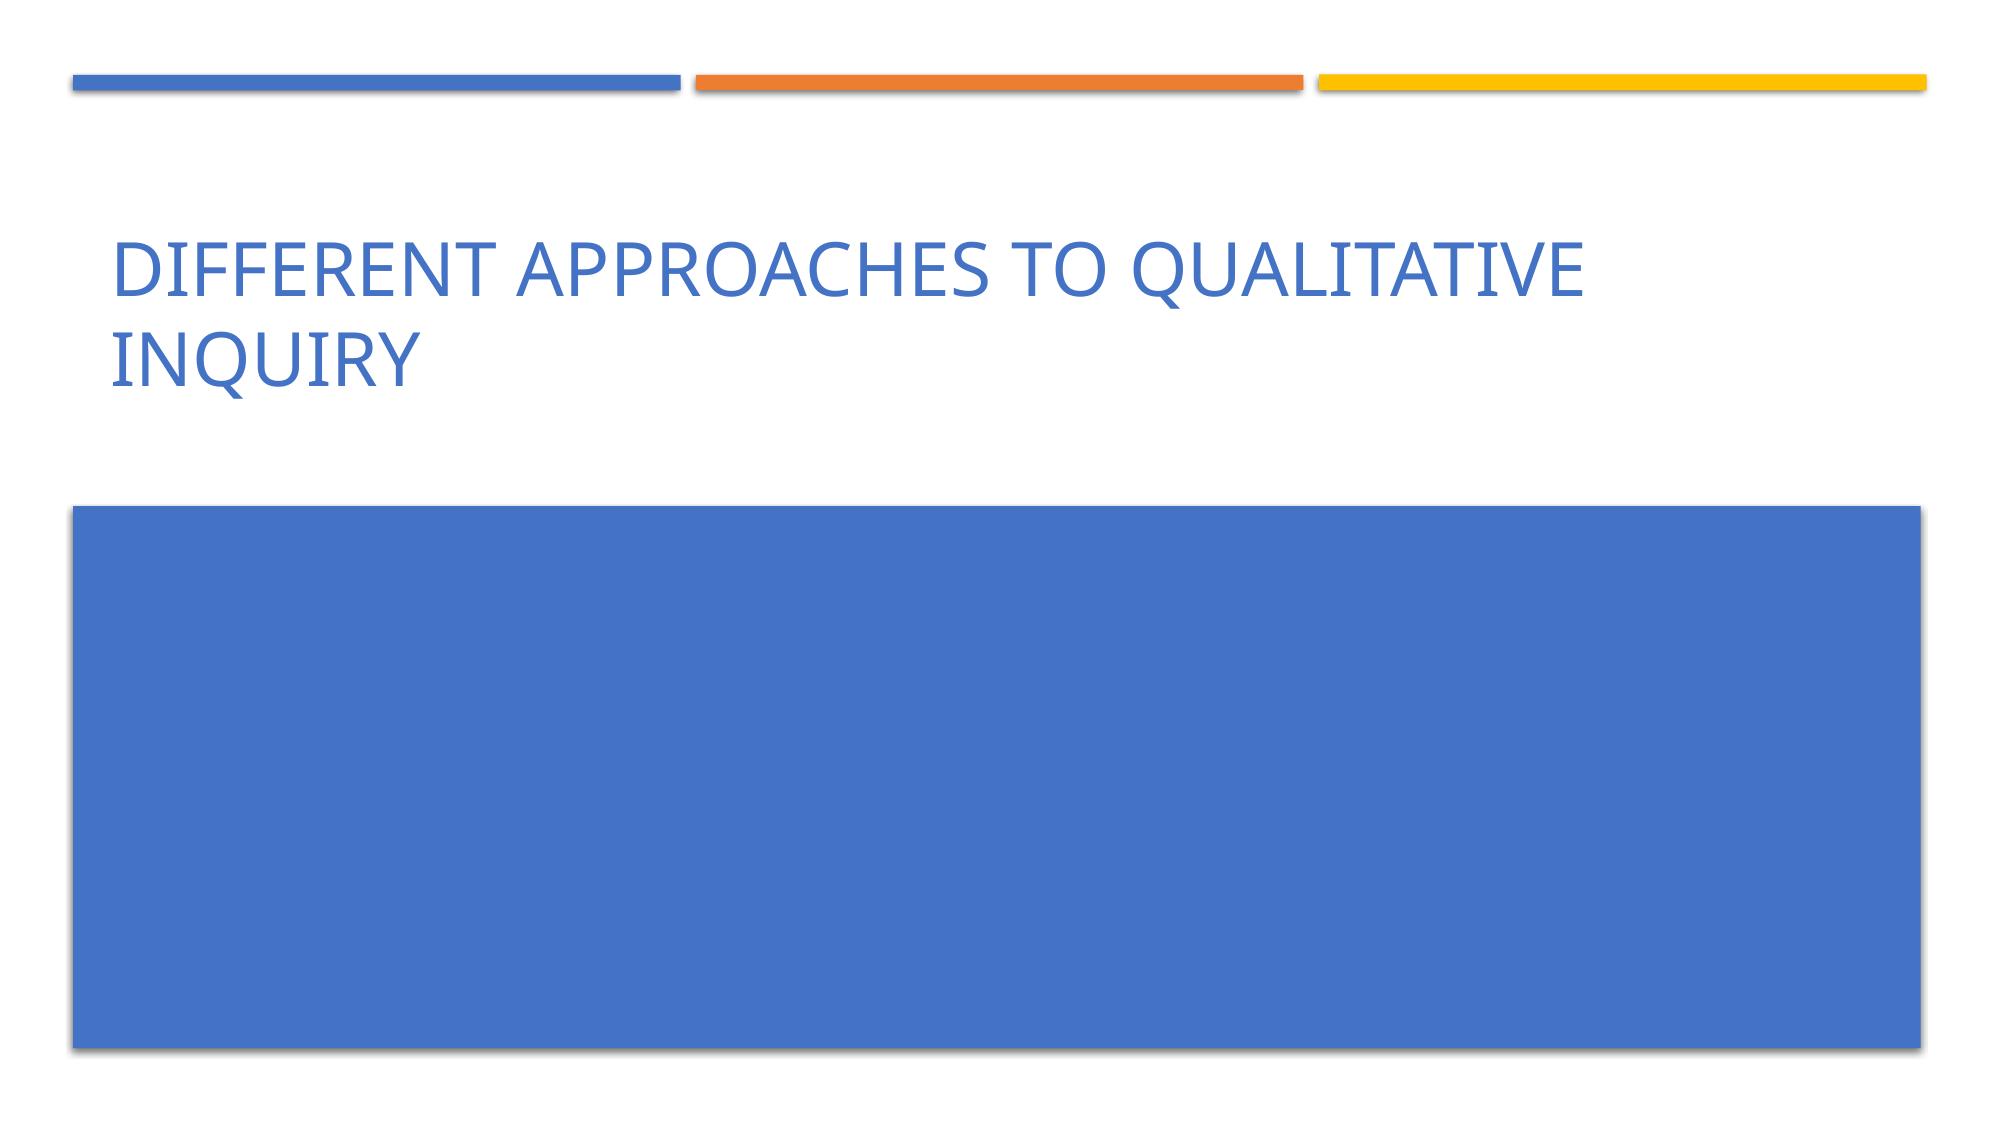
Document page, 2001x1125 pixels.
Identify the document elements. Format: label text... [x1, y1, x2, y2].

title Different approaches to qualitative inquiry [95, 167, 1899, 410]
